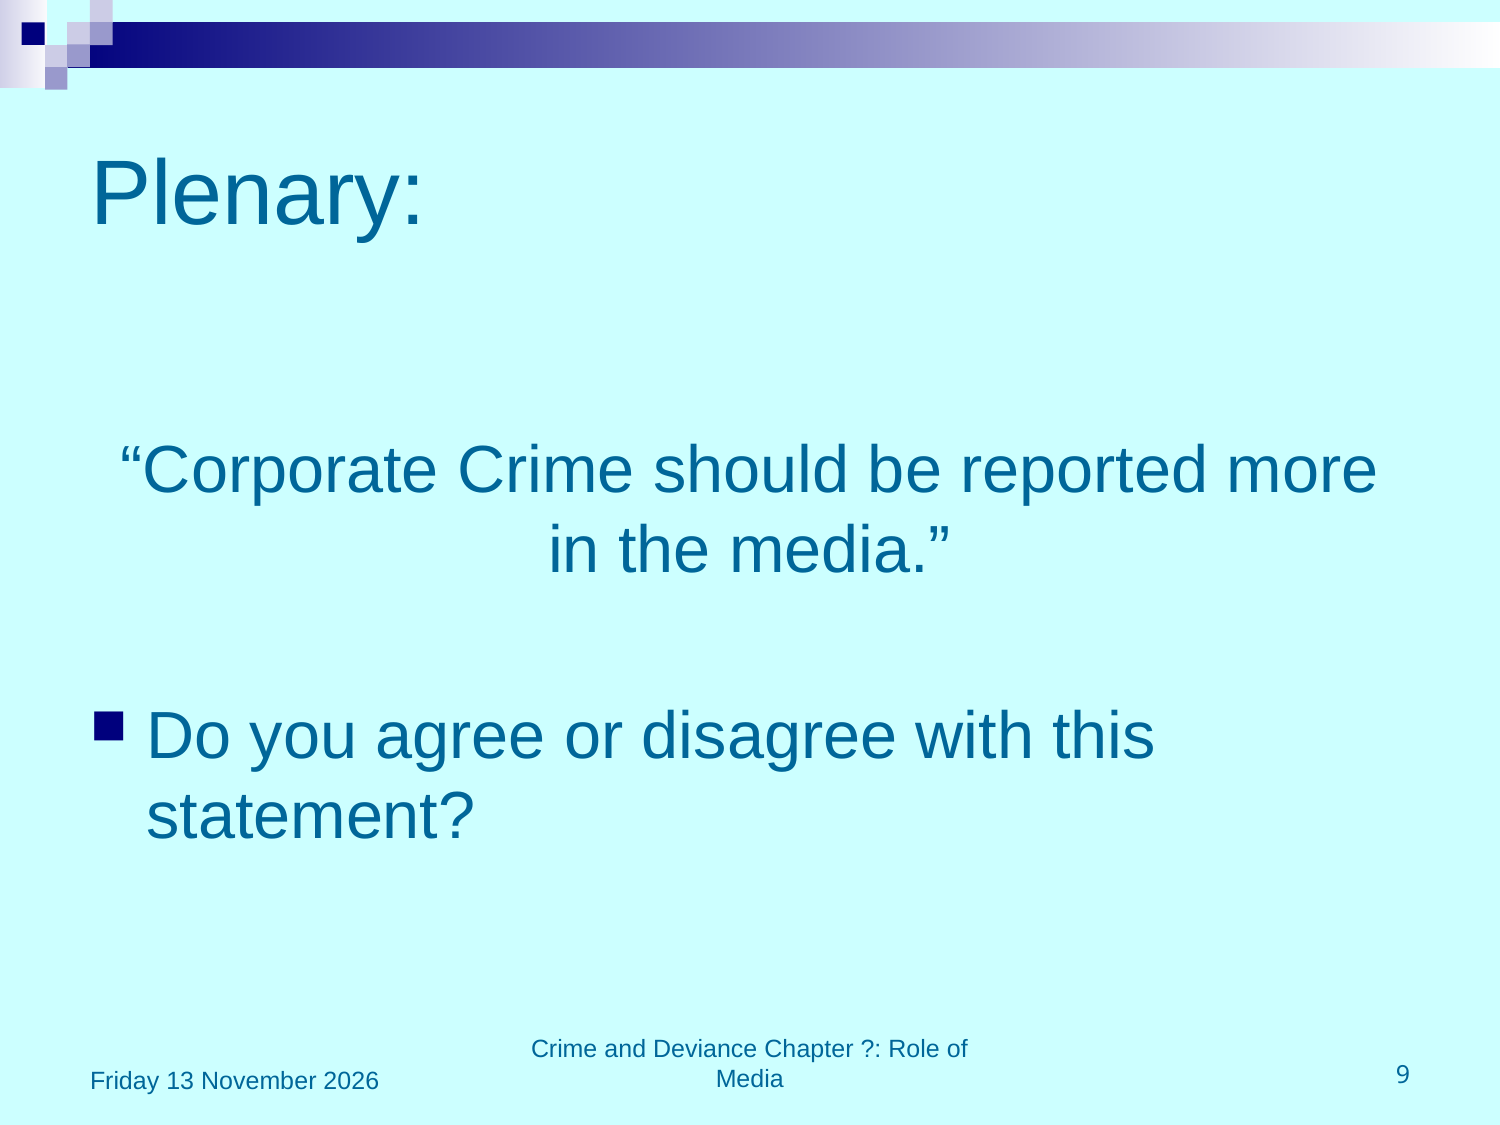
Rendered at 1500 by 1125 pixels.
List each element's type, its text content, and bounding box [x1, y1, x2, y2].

title Plenary: [75, 75, 1425, 300]
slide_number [75, 1024, 425, 1103]
list “Corporate Crime should be reported more in the media.” Do you agree or disagree with this statement? [75, 324, 1425, 963]
slide_number 9 [1074, 1025, 1425, 1100]
footer Crime and Deviance Chapter ?: Role of Media [512, 1025, 988, 1100]
